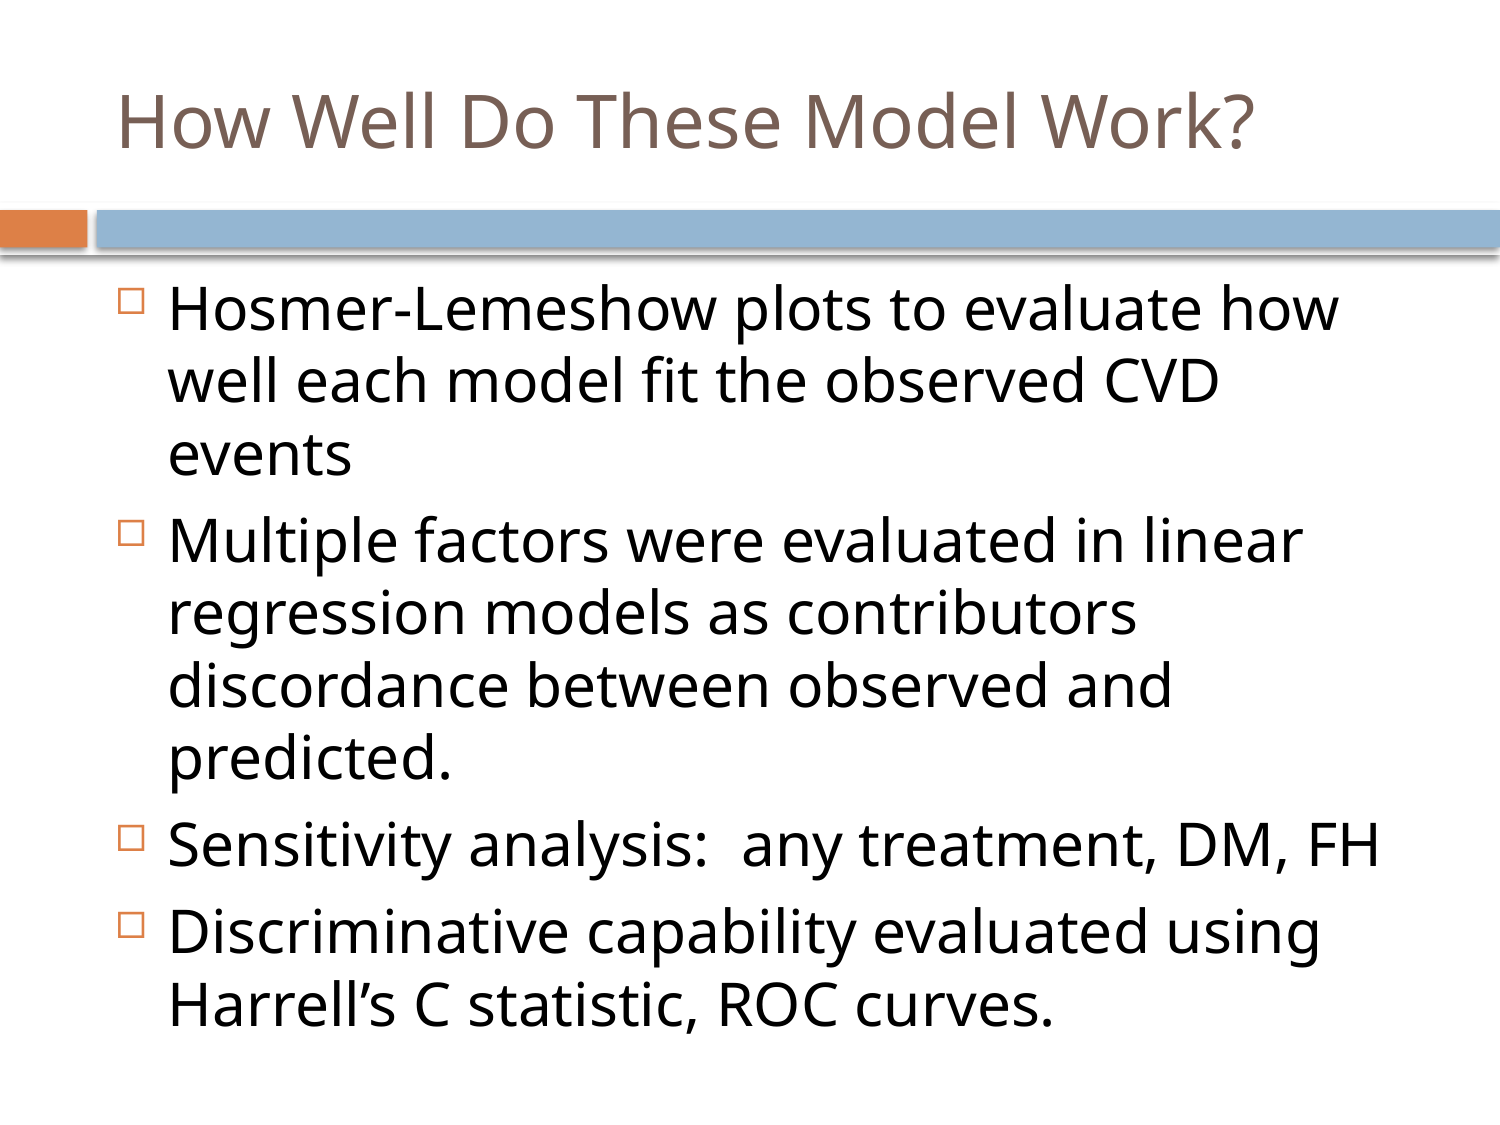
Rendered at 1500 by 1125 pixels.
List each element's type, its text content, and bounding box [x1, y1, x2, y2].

title How Well Do These Model Work? [100, 37, 1438, 200]
list Hosmer-Lemeshow plots to evaluate how well each model fit the observed CVD events Multiple factors were evaluated in linear regression models as contributors discordance between observed and predicted. Sensitivity analysis: any treatment, DM, FH Discriminative capability evaluated using Harrell’s C statistic, ROC curves. [100, 262, 1438, 1000]
